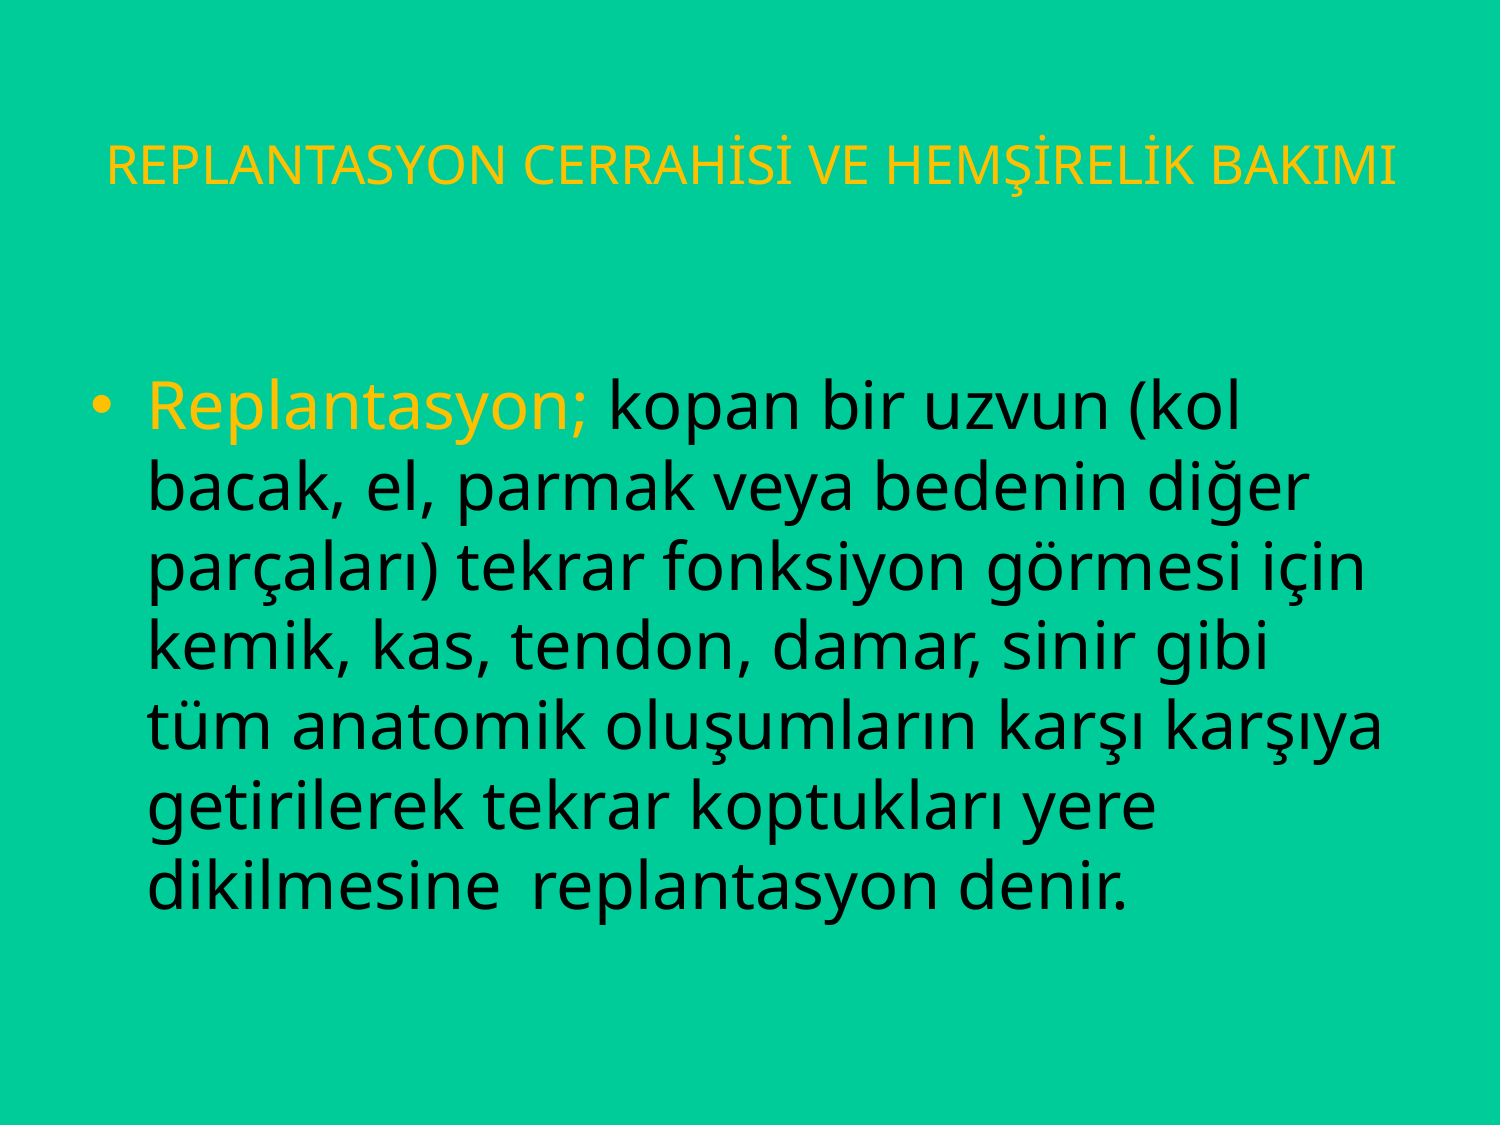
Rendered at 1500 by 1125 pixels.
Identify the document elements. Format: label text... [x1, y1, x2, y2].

list Replantasyon; kopan bir uzvun (kol bacak, el, parmak veya bedenin diğer parçaları) tekrar fonksiyon görmesi için kemik, kas, tendon, damar, sinir gibi tüm anatomik oluşumların karşı karşıya getirilerek tekrar koptukları yere dikilmesine replantasyon denir. [75, 262, 1425, 1005]
title REPLANTASYON CERRAHİSİ VE HEMŞİRELİK BAKIMI [76, 101, 1427, 290]
